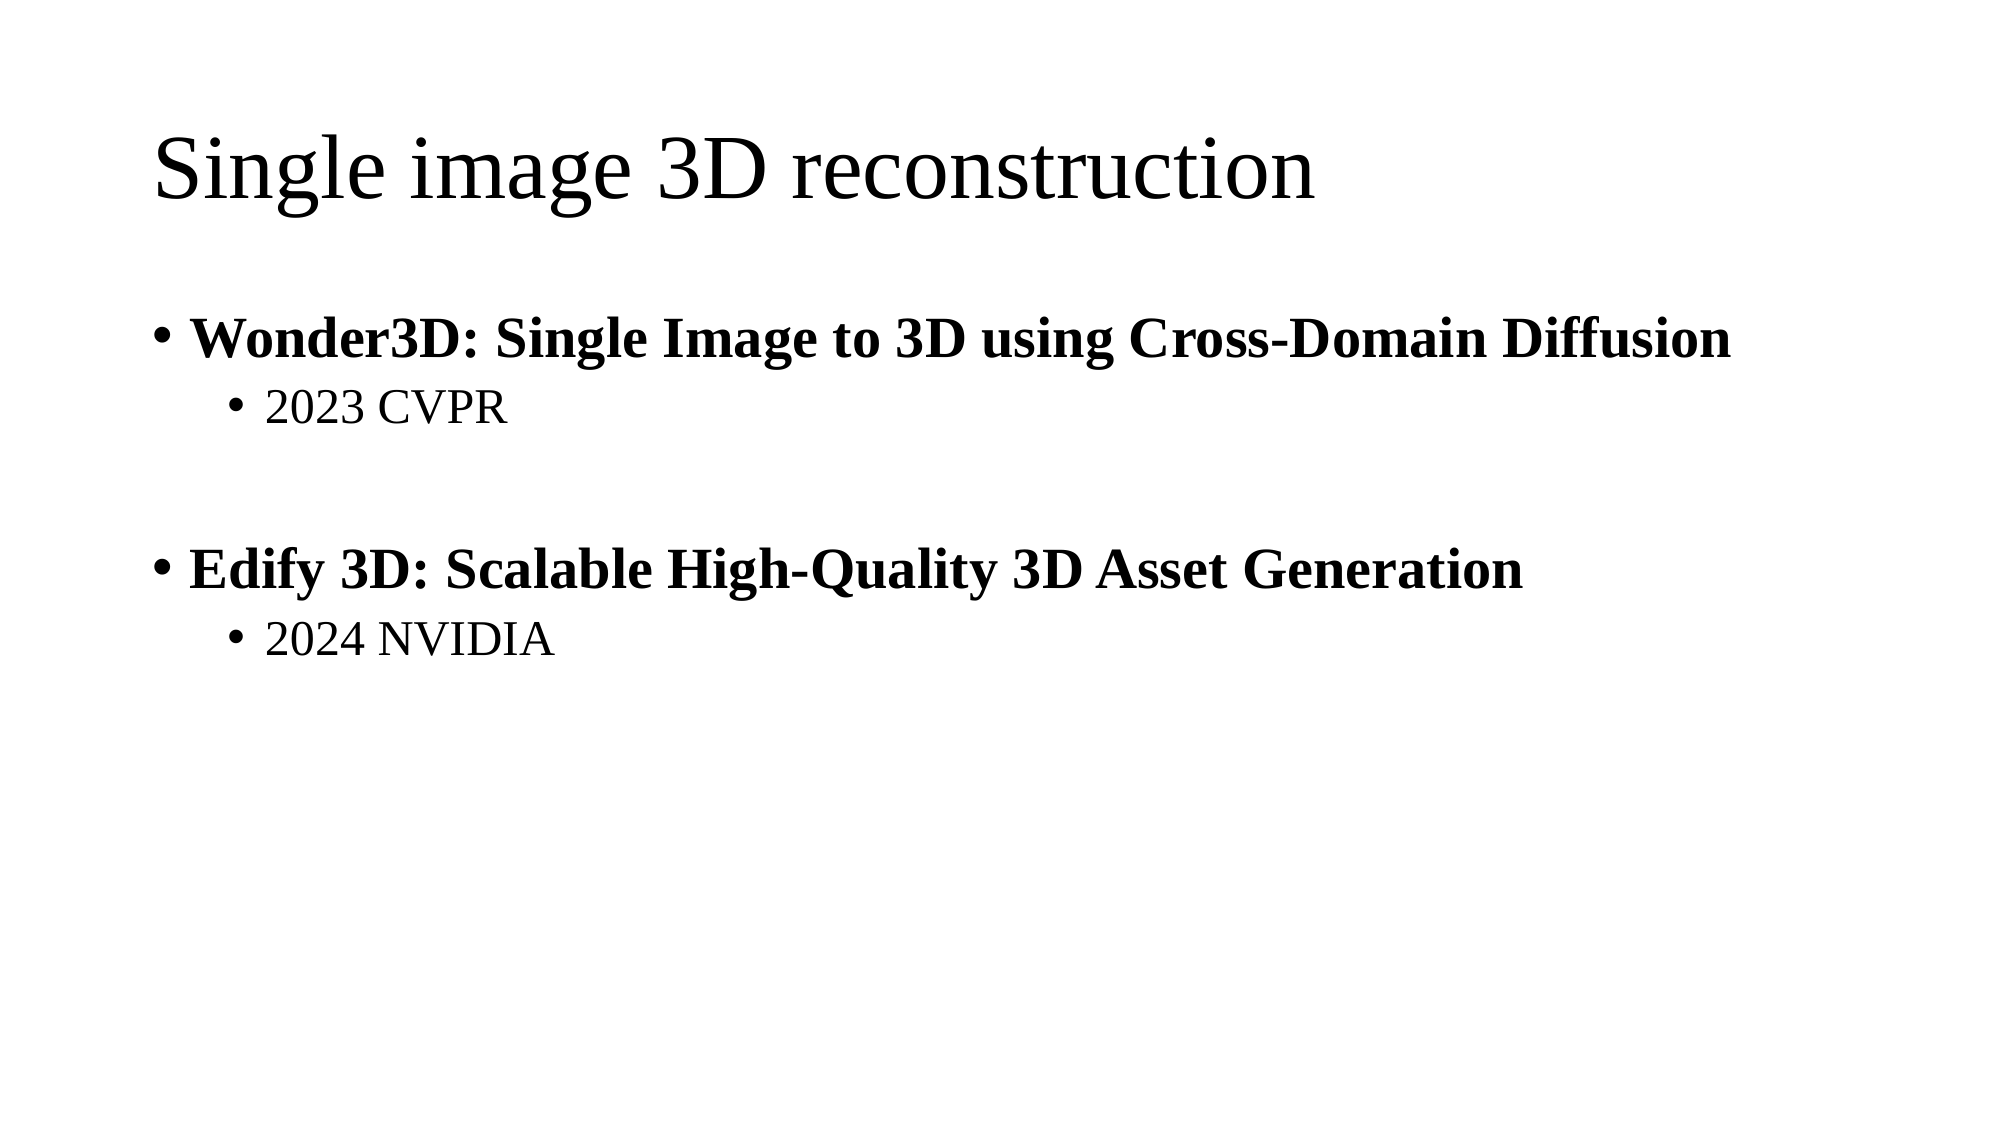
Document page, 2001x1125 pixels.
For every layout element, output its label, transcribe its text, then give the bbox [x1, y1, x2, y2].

list Wonder3D: Single Image to 3D using Cross-Domain Diffusion 2023 CVPR Edify 3D: Scalable High-Quality 3D Asset Generation 2024 NVIDIA [137, 299, 1863, 1014]
title Single image 3D reconstruction [137, 59, 1863, 278]
